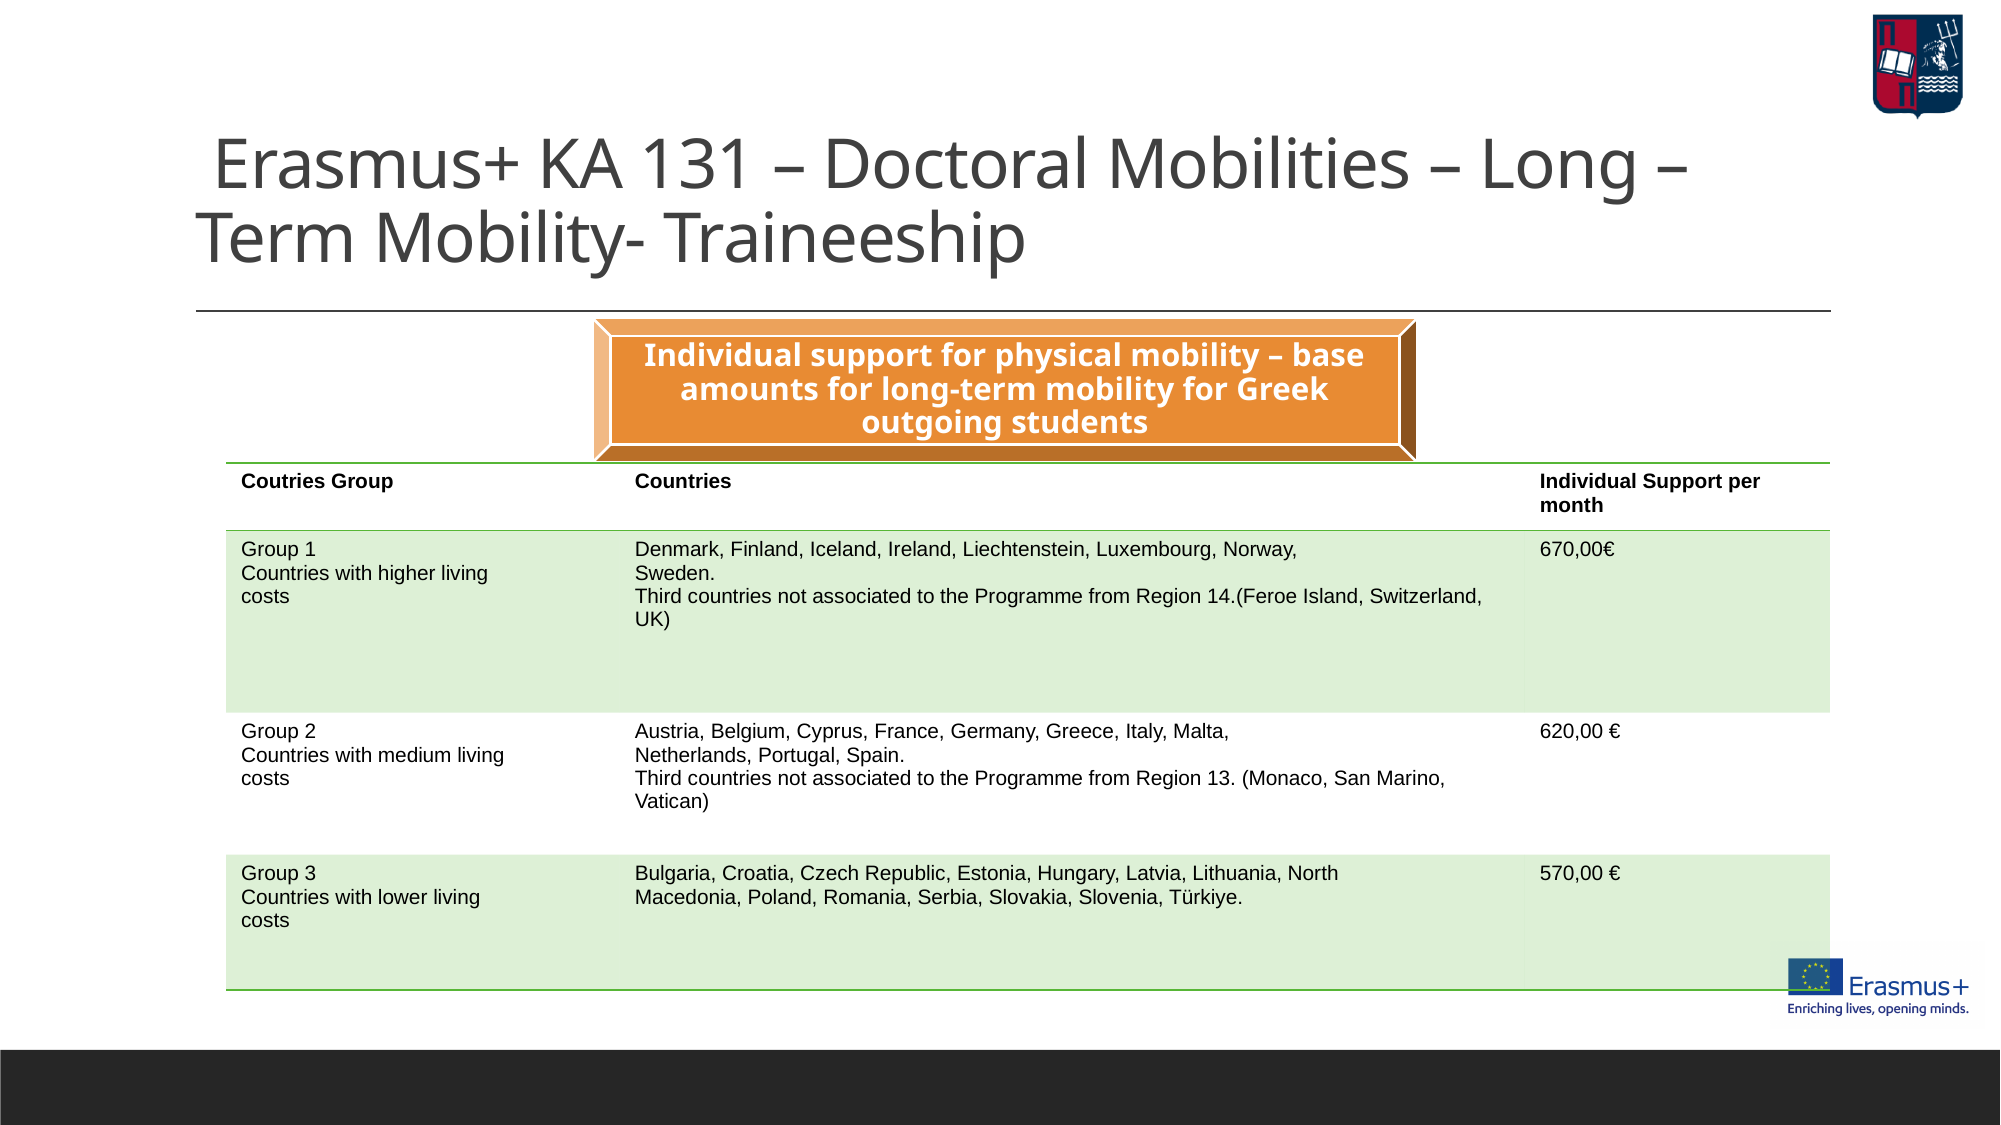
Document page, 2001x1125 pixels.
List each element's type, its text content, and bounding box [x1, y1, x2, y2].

table_cell Group 2 Countries with medium living costs [226, 713, 620, 855]
table_header Countries [620, 473, 1525, 530]
table_header Individual Support per month [1525, 473, 1830, 530]
table_cell 670,00€ [1525, 531, 1830, 713]
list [1849, 0, 1986, 136]
table_cell Group 3 Countries with lower living costs [226, 855, 620, 989]
table_cell 620,00 € [1525, 713, 1830, 855]
table_cell Denmark, Finland, Iceland, Ireland, Liechtenstein, Luxembourg, Norway, Sweden. Third countries not associated to the Programme from Region 14.(Feroe Island, Switzerland, UK) [620, 531, 1525, 713]
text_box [179, 317, 1831, 464]
table_cell Bulgaria, Croatia, Czech Republic, Estonia, Hungary, Latvia, Lithuania, North Macedonia, Poland, Romania, Serbia, Slovakia, Slovenia, Türkiye. [620, 855, 1525, 989]
picture [1770, 941, 1986, 1029]
title Erasmus+ KA 131 – Doctoral Mobilities – Long – Term Mobility- Traineeship [180, 118, 1830, 285]
table_cell Group 1 Countries with higher living costs [226, 531, 620, 713]
table_cell Austria, Belgium, Cyprus, France, Germany, Greece, Italy, Malta, Netherlands, Portugal, Spain. Third countries not associated to the Programme from Region 13. (Monaco, San Marino, Vatican) [620, 713, 1525, 855]
table_header Coutries Group [226, 473, 620, 530]
table_cell 570,00 € [1525, 855, 1830, 989]
